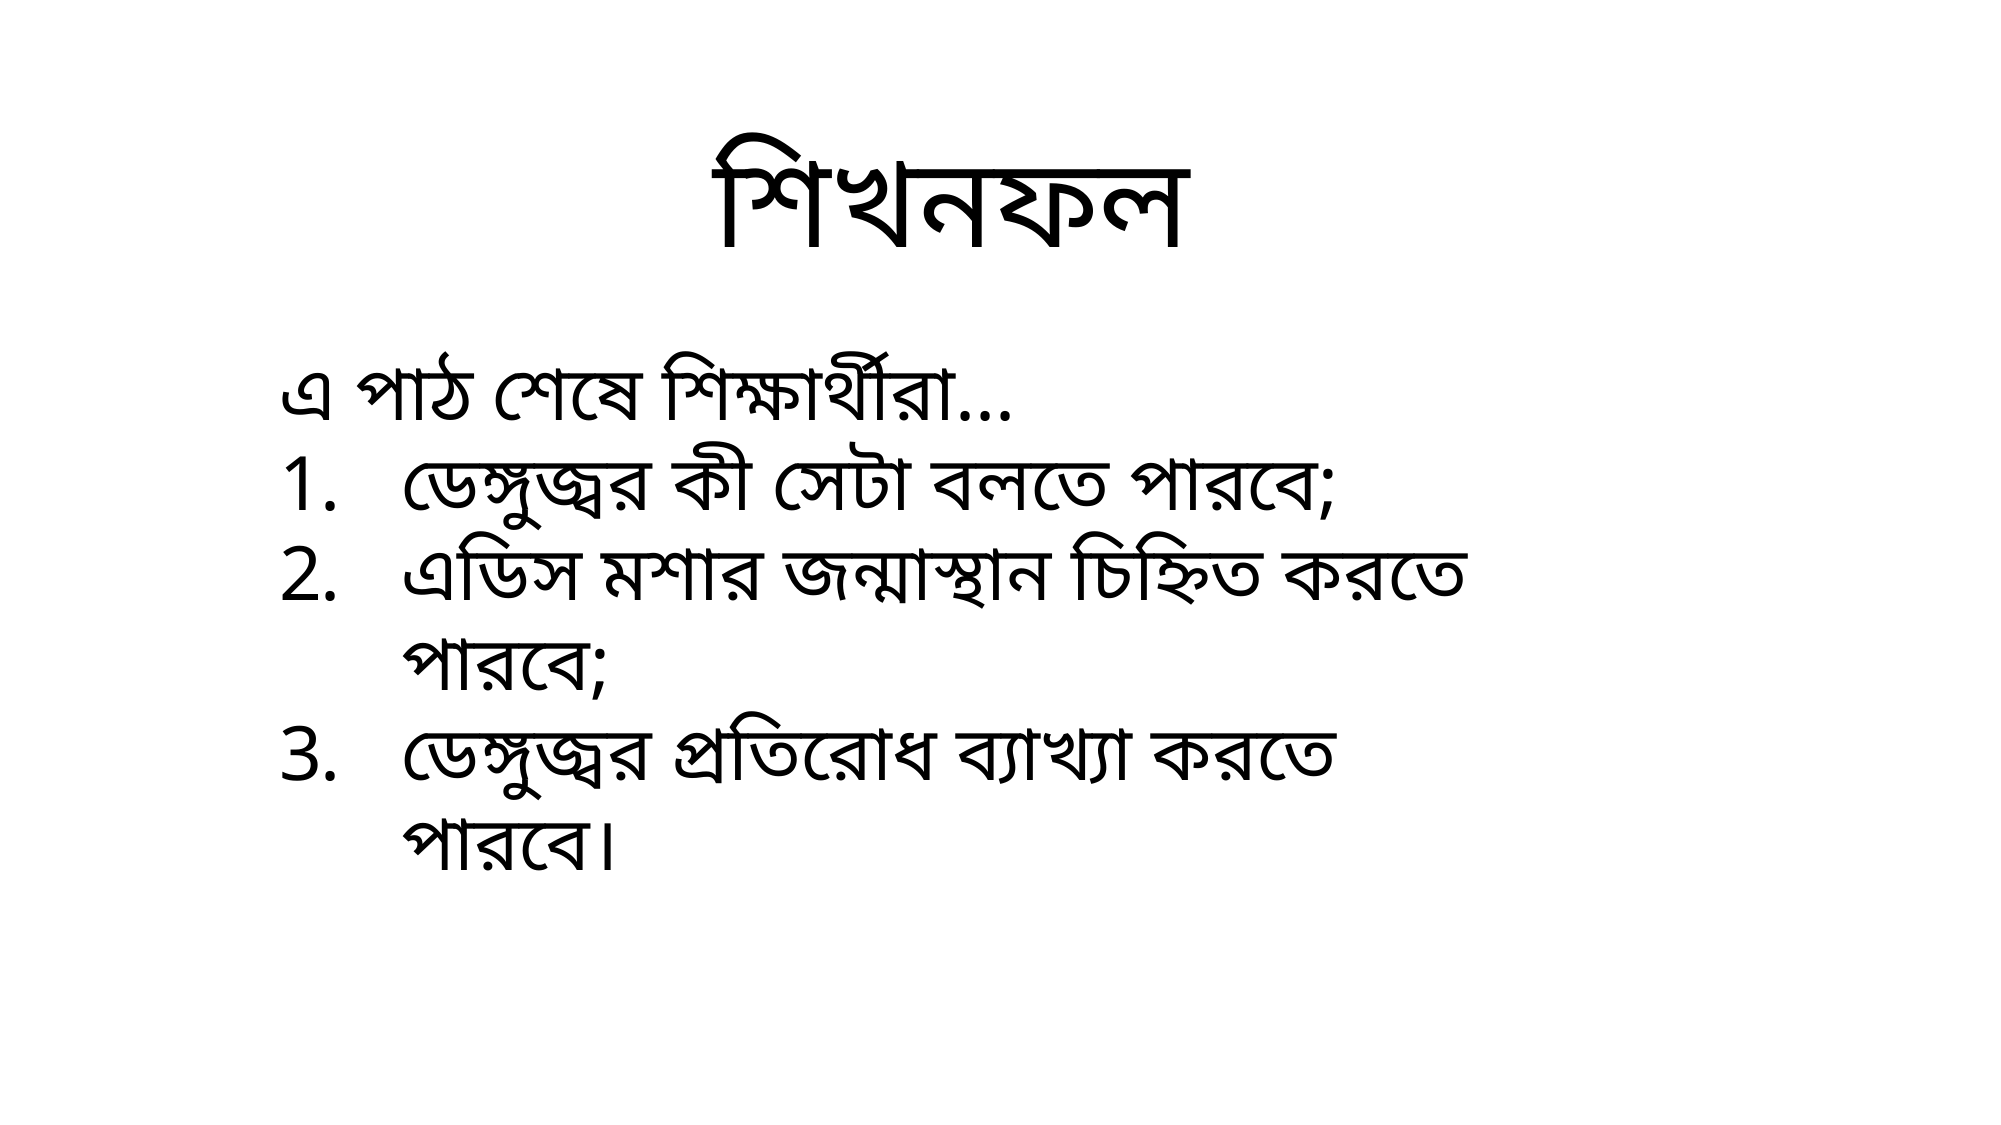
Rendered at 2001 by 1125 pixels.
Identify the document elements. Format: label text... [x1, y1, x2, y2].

text_box এ পাঠ শেষে শিক্ষার্থীরা... ডেঙ্গুজ্বর কী সেটা বলতে পারবে; এডিস মশার জন্মাস্থান চিহ্নিত করতে পারবে; ডেঙ্গুজ্বর প্রতিরোধ ব্যাখ্যা করতে পারবে। [262, 337, 1513, 895]
text_box শিখনফল [699, 114, 1206, 280]
